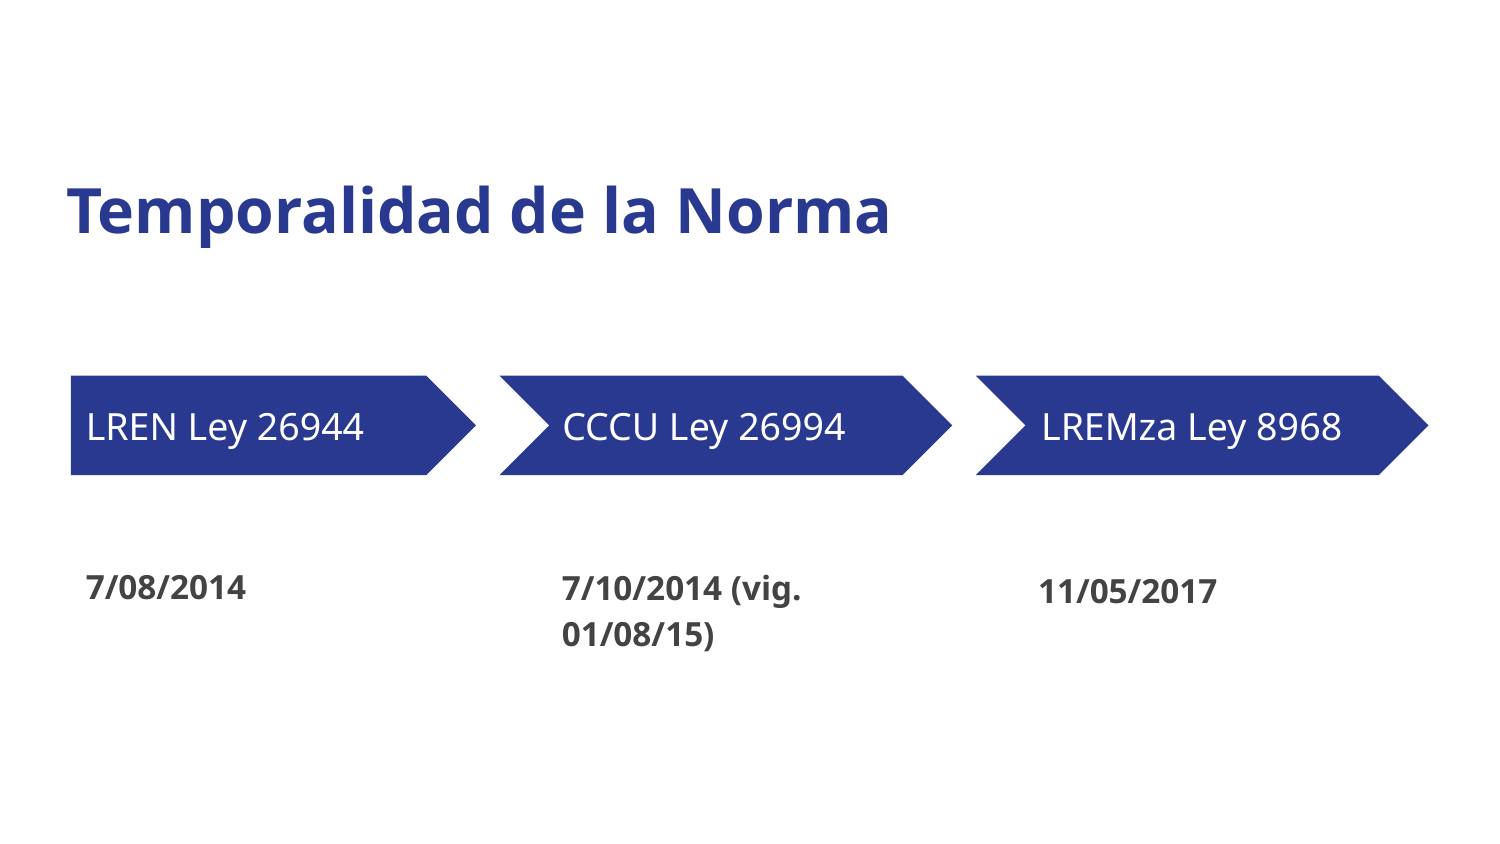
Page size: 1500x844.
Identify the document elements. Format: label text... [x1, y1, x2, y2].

text_box [499, 375, 953, 476]
list 7/10/2014 (vig. 01/08/15) [546, 546, 953, 844]
list LREMza Ley 8968 [1025, 399, 1397, 452]
list CCCU Ley 26994 [547, 399, 918, 452]
list 7/08/2014 [70, 545, 477, 844]
list 11/05/2017 [1023, 549, 1429, 844]
list LREN Ley 26944 [70, 399, 442, 452]
text_box [70, 375, 476, 476]
text_box [975, 375, 1429, 476]
title Temporalidad de la Norma [51, 156, 1449, 256]
